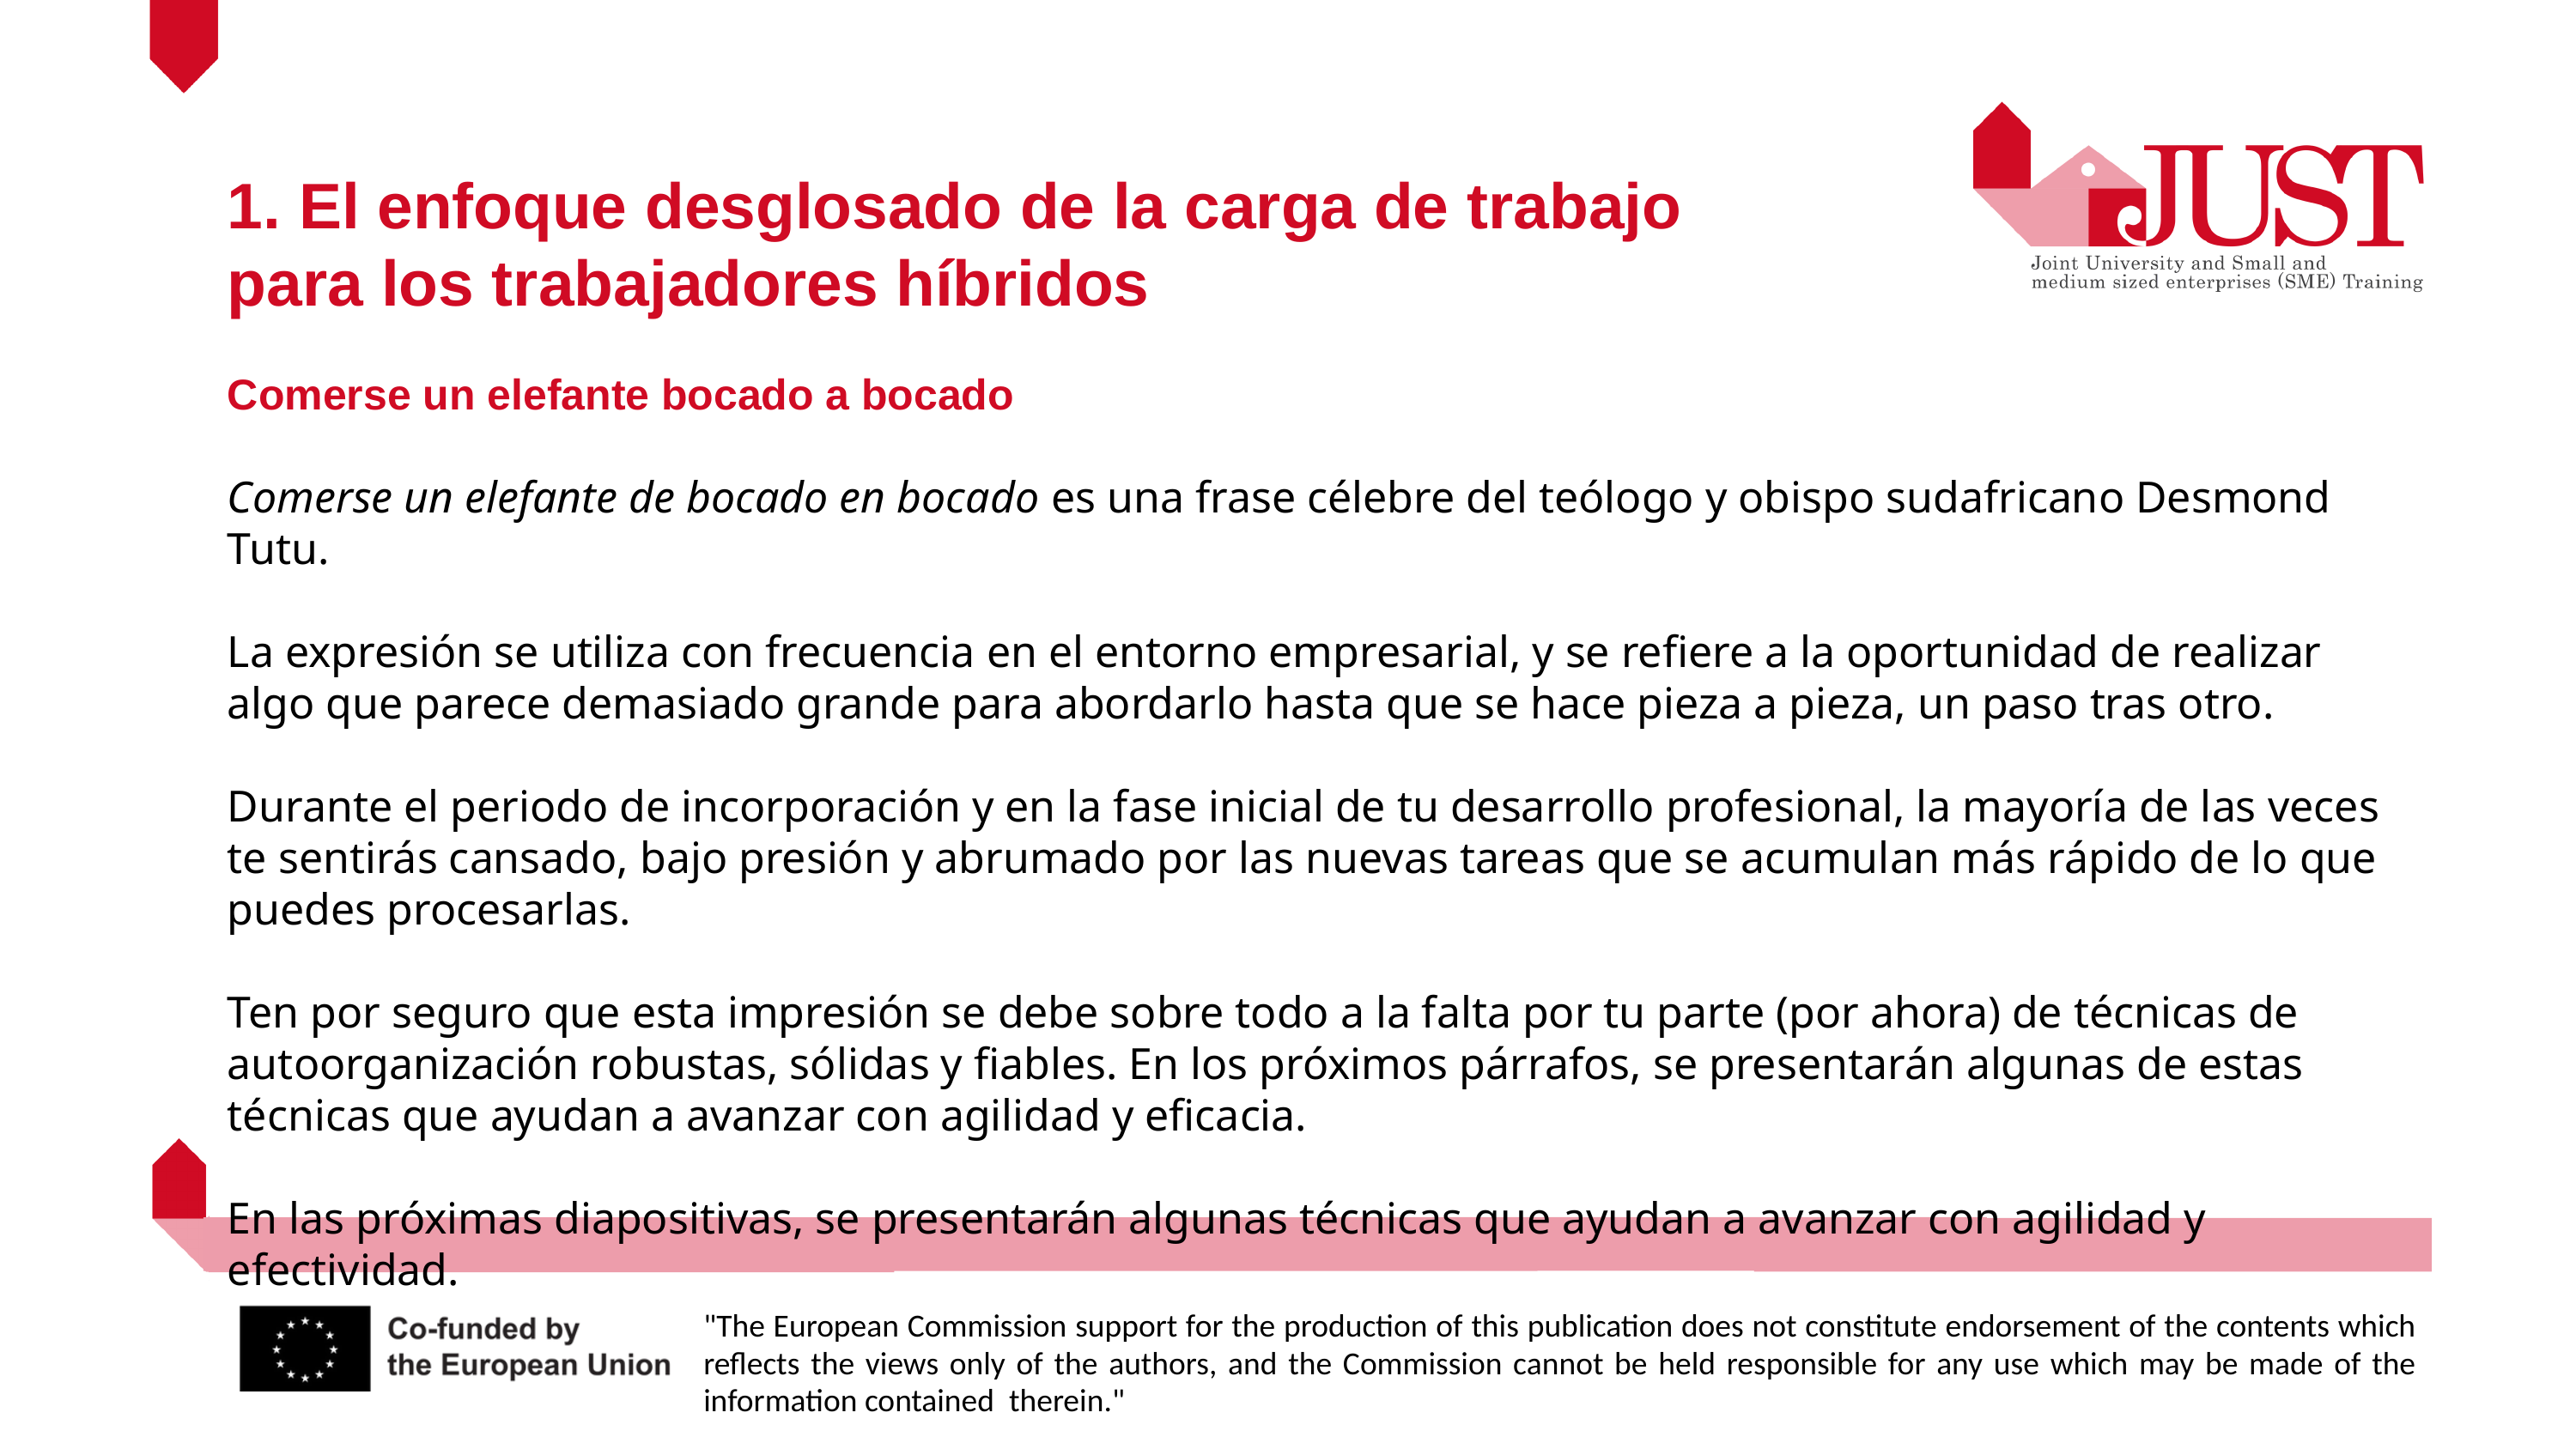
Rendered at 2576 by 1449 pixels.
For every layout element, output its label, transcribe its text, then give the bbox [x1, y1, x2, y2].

picture [1965, 96, 2432, 302]
picture [233, 1301, 702, 1391]
text_box 1. El enfoque desglosado de la carga de trabajo para los trabajadores híbridos [214, 158, 1813, 326]
text_box Comerse un elefante bocado a bocado Comerse un elefante de bocado en bocado es una frase célebre del teólogo y obispo sudafricano Desmond Tutu. La expresión se utiliza con frecuencia en el entorno empresarial, y se refiere a la oportunidad de realizar algo que parece demasiado grande para abordarlo hasta que se hace pieza a pieza, un paso tras otro. Durante el periodo de incorporación y en la fase inicial de tu desarrollo profesional, la mayoría de las veces te sentirás cansado, bajo presión y abrumado por las nuevas tareas que se acumulan más rápido de lo que puedes procesarlas. Ten por seguro que esta impresión se debe sobre todo a la falta por tu parte (por ahora) de técnicas de autoorganización robustas, sólidas y fiables. En los próximos párrafos, se presentarán algunas de estas técnicas que ayudan a avanzar con agilidad y eficacia. En las próximas diapositivas, se presentarán algunas técnicas que ayudan a avanzar con agilidad y efectividad. [214, 361, 2419, 1301]
picture [144, 1133, 210, 1287]
picture [144, 0, 228, 100]
